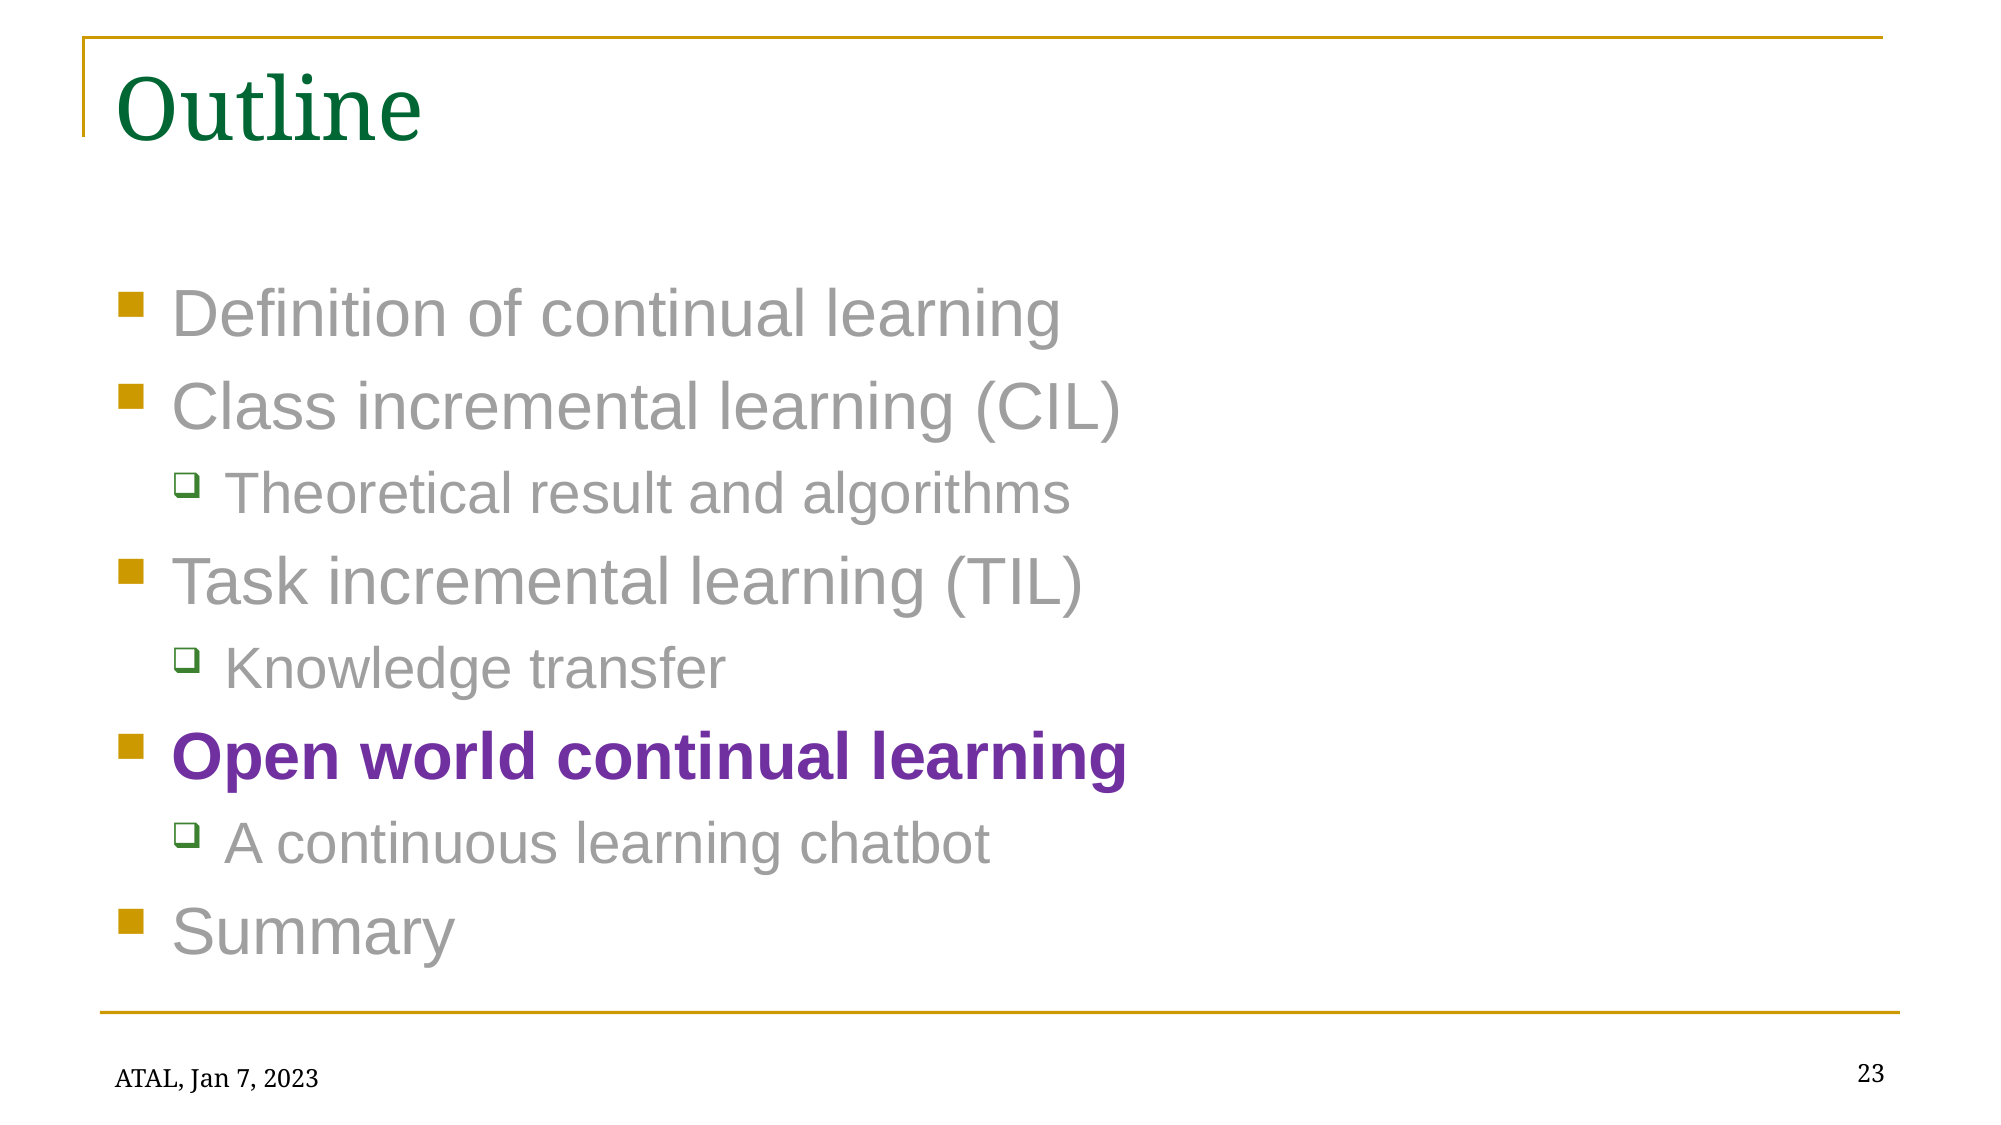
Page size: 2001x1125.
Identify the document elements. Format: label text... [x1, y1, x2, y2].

title Outline [99, 45, 1900, 233]
footer ATAL, Jan 7, 2023 [99, 1024, 1317, 1101]
slide_number 23 [1433, 1023, 1901, 1100]
list Definition of continual learning Class incremental learning (CIL) Theoretical result and algorithms Task incremental learning (TIL) Knowledge transfer Open world continual learning A continuous learning chatbot Summary [99, 262, 1900, 1006]
